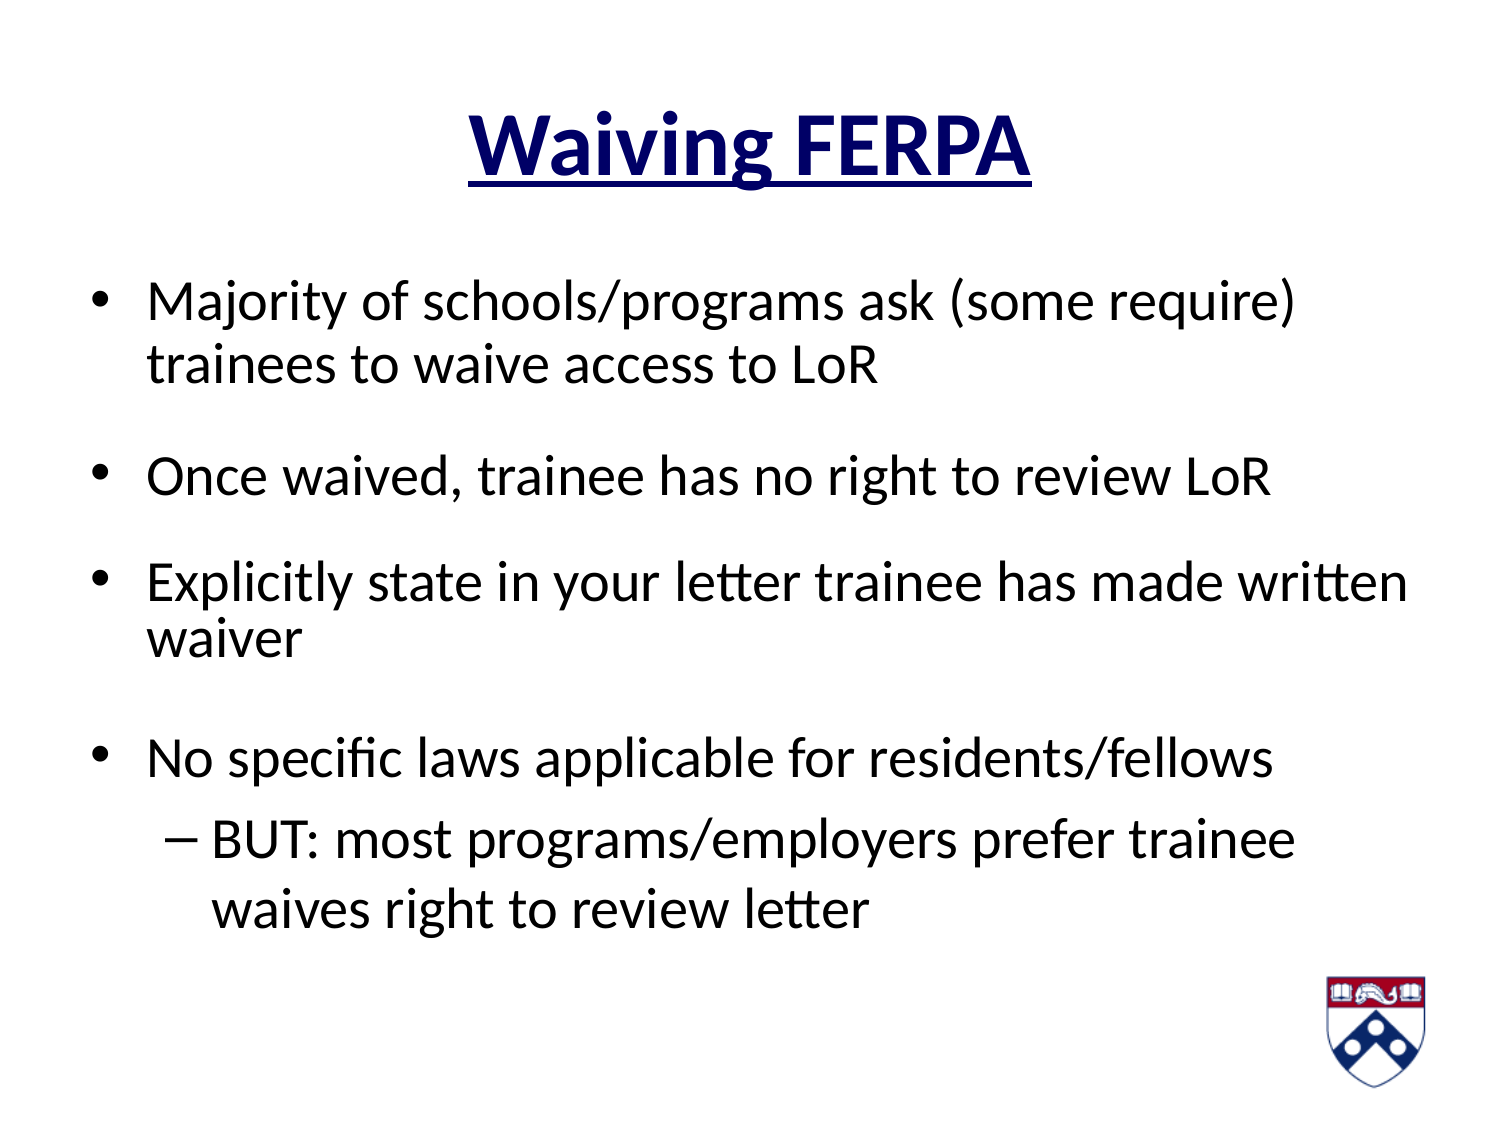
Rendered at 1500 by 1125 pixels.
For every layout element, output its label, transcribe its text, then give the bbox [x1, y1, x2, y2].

title Waiving FERPA [74, 44, 1426, 233]
picture [1324, 974, 1428, 1091]
list Majority of schools/programs ask (some require) trainees to waive access to LoR Once waived, trainee has no right to review LoR Explicitly state in your letter trainee has made written waiver No specific laws applicable for residents/fellows BUT: most programs/employers prefer trainee waives right to review letter [74, 262, 1426, 1006]
